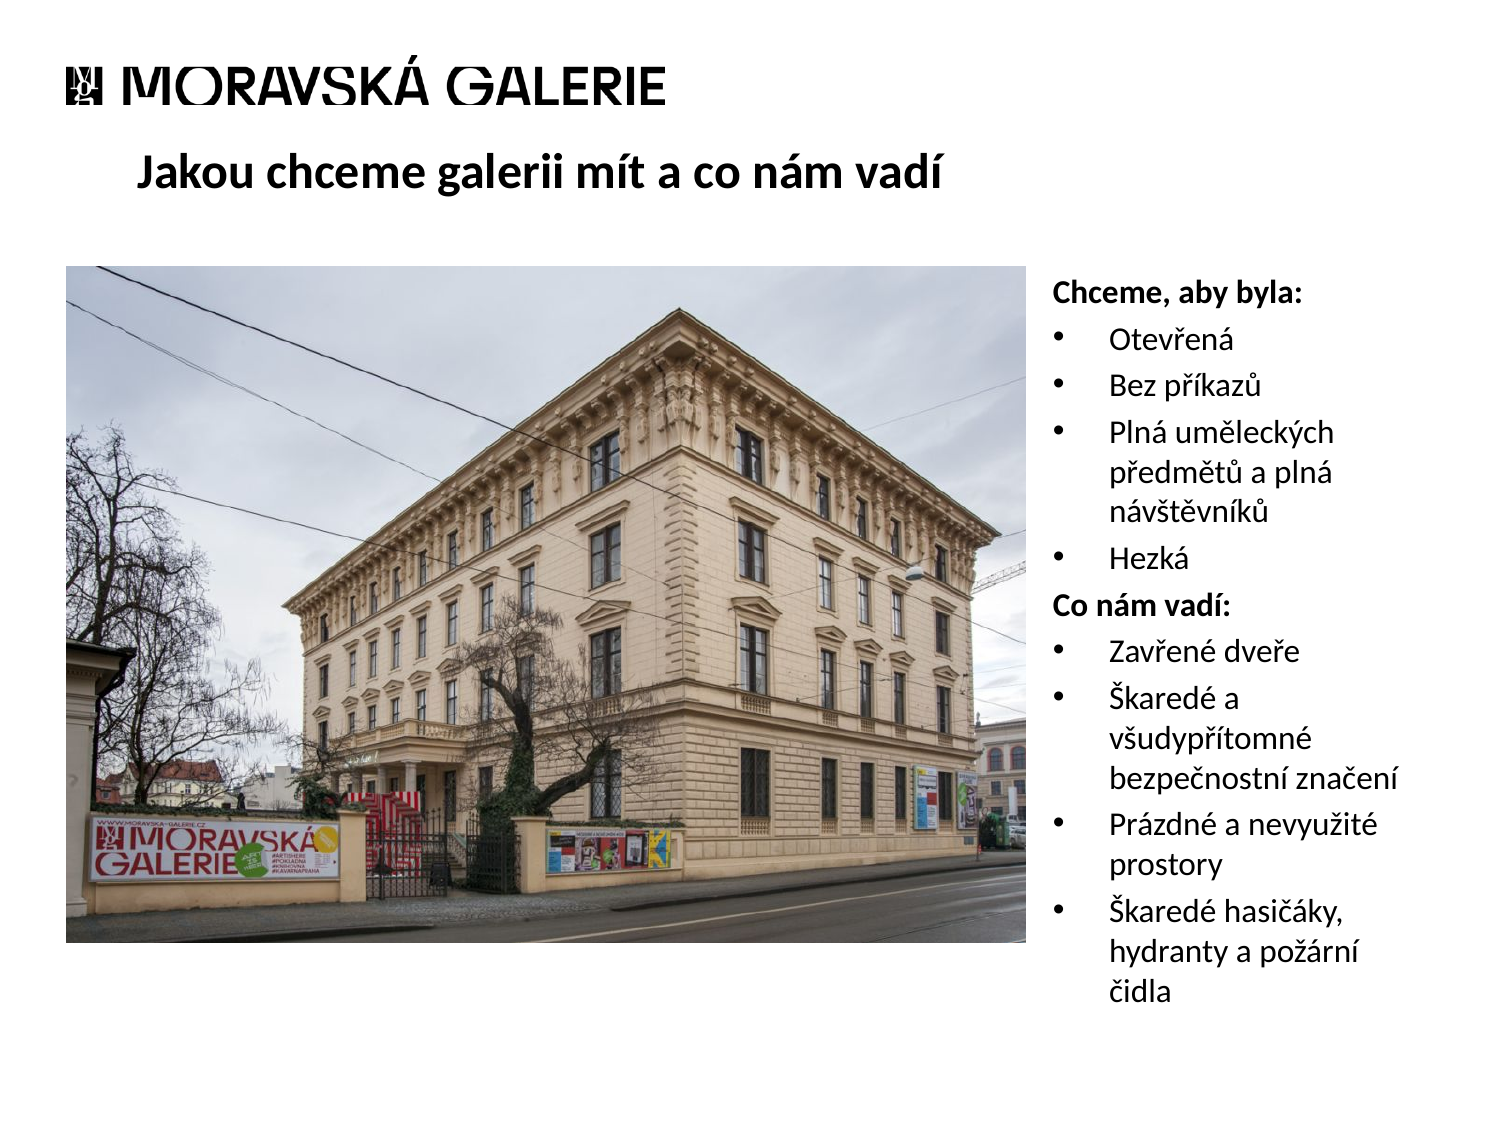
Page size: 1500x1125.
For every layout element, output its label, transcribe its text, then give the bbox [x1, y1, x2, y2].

picture [66, 266, 1026, 943]
picture [66, 55, 665, 105]
list Chceme, aby byla: Otevřená Bez příkazů Plná uměleckých předmětů a plná návštěvníků Hezká Co nám vadí: Zavřené dveře Škaredé a všudypřítomné bezpečnostní značení Prázdné a nevyužité prostory Škaredé hasičáky, hydranty a požární čidla [1037, 262, 1438, 998]
list Jakou chceme galerii mít a co nám vadí [122, 138, 1459, 207]
